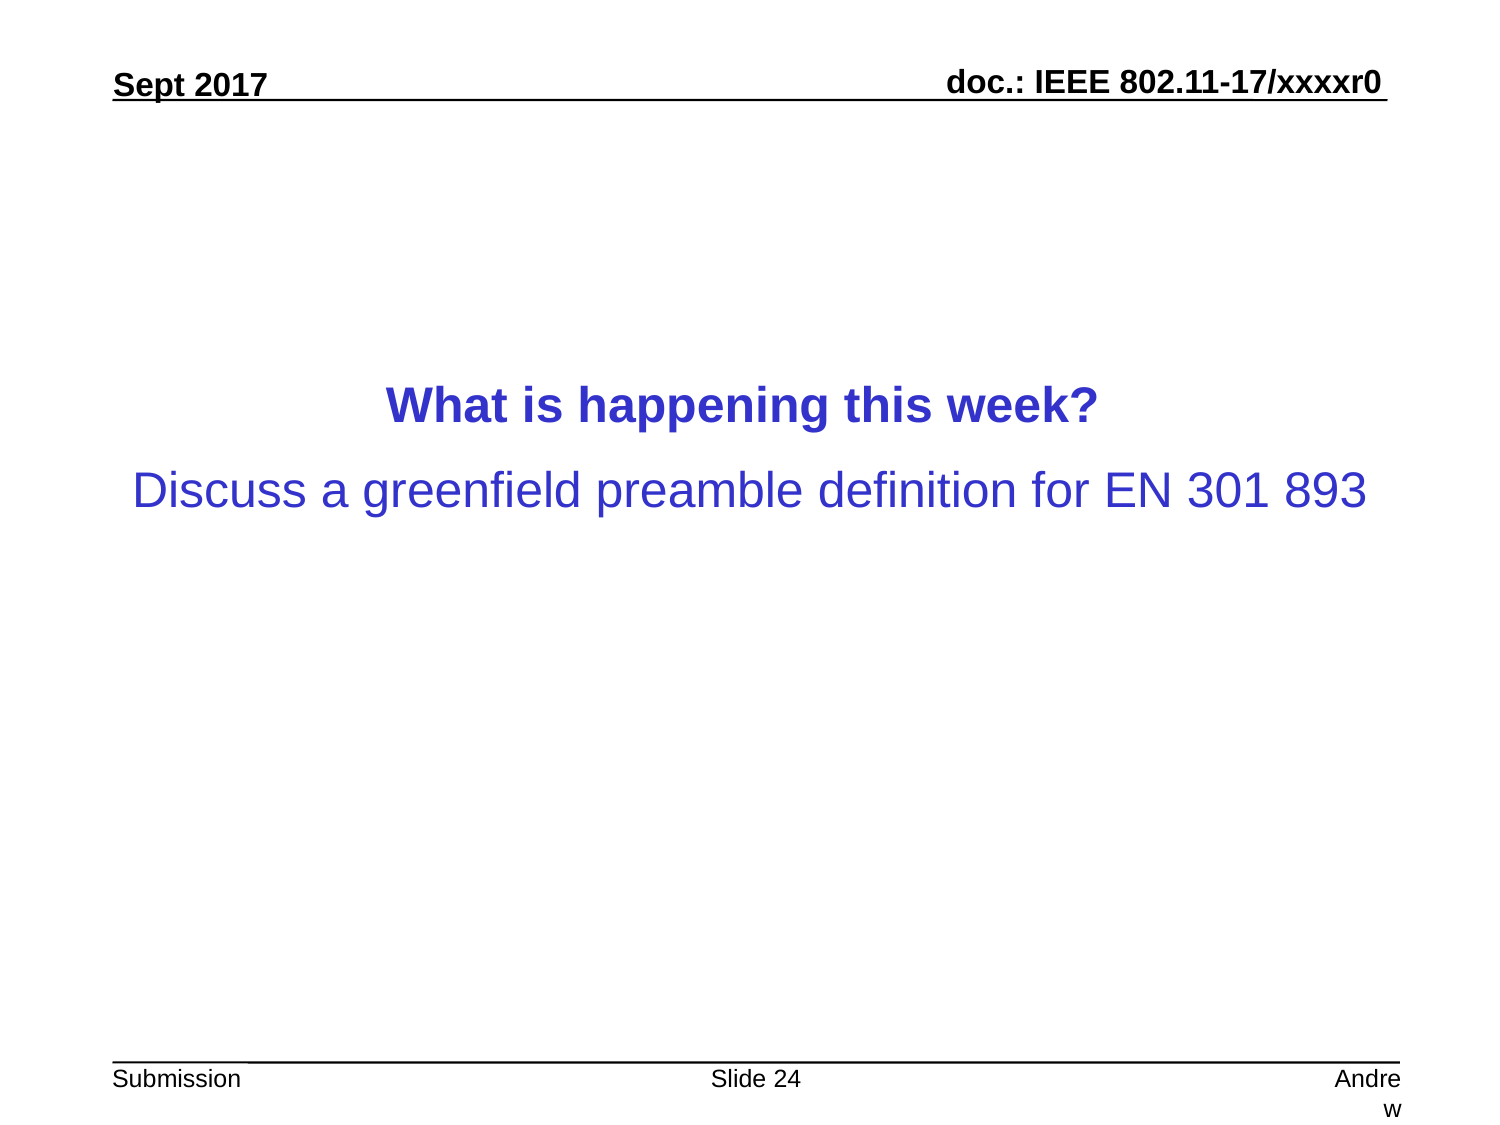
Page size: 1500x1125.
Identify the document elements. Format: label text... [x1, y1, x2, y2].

slide_number Slide 24 [709, 1061, 803, 1093]
list What is happening this week? Discuss a greenfield preamble definition for EN 301 893 [112, 324, 1388, 650]
footer Andrew Myles, Cisco [1320, 1061, 1402, 1093]
